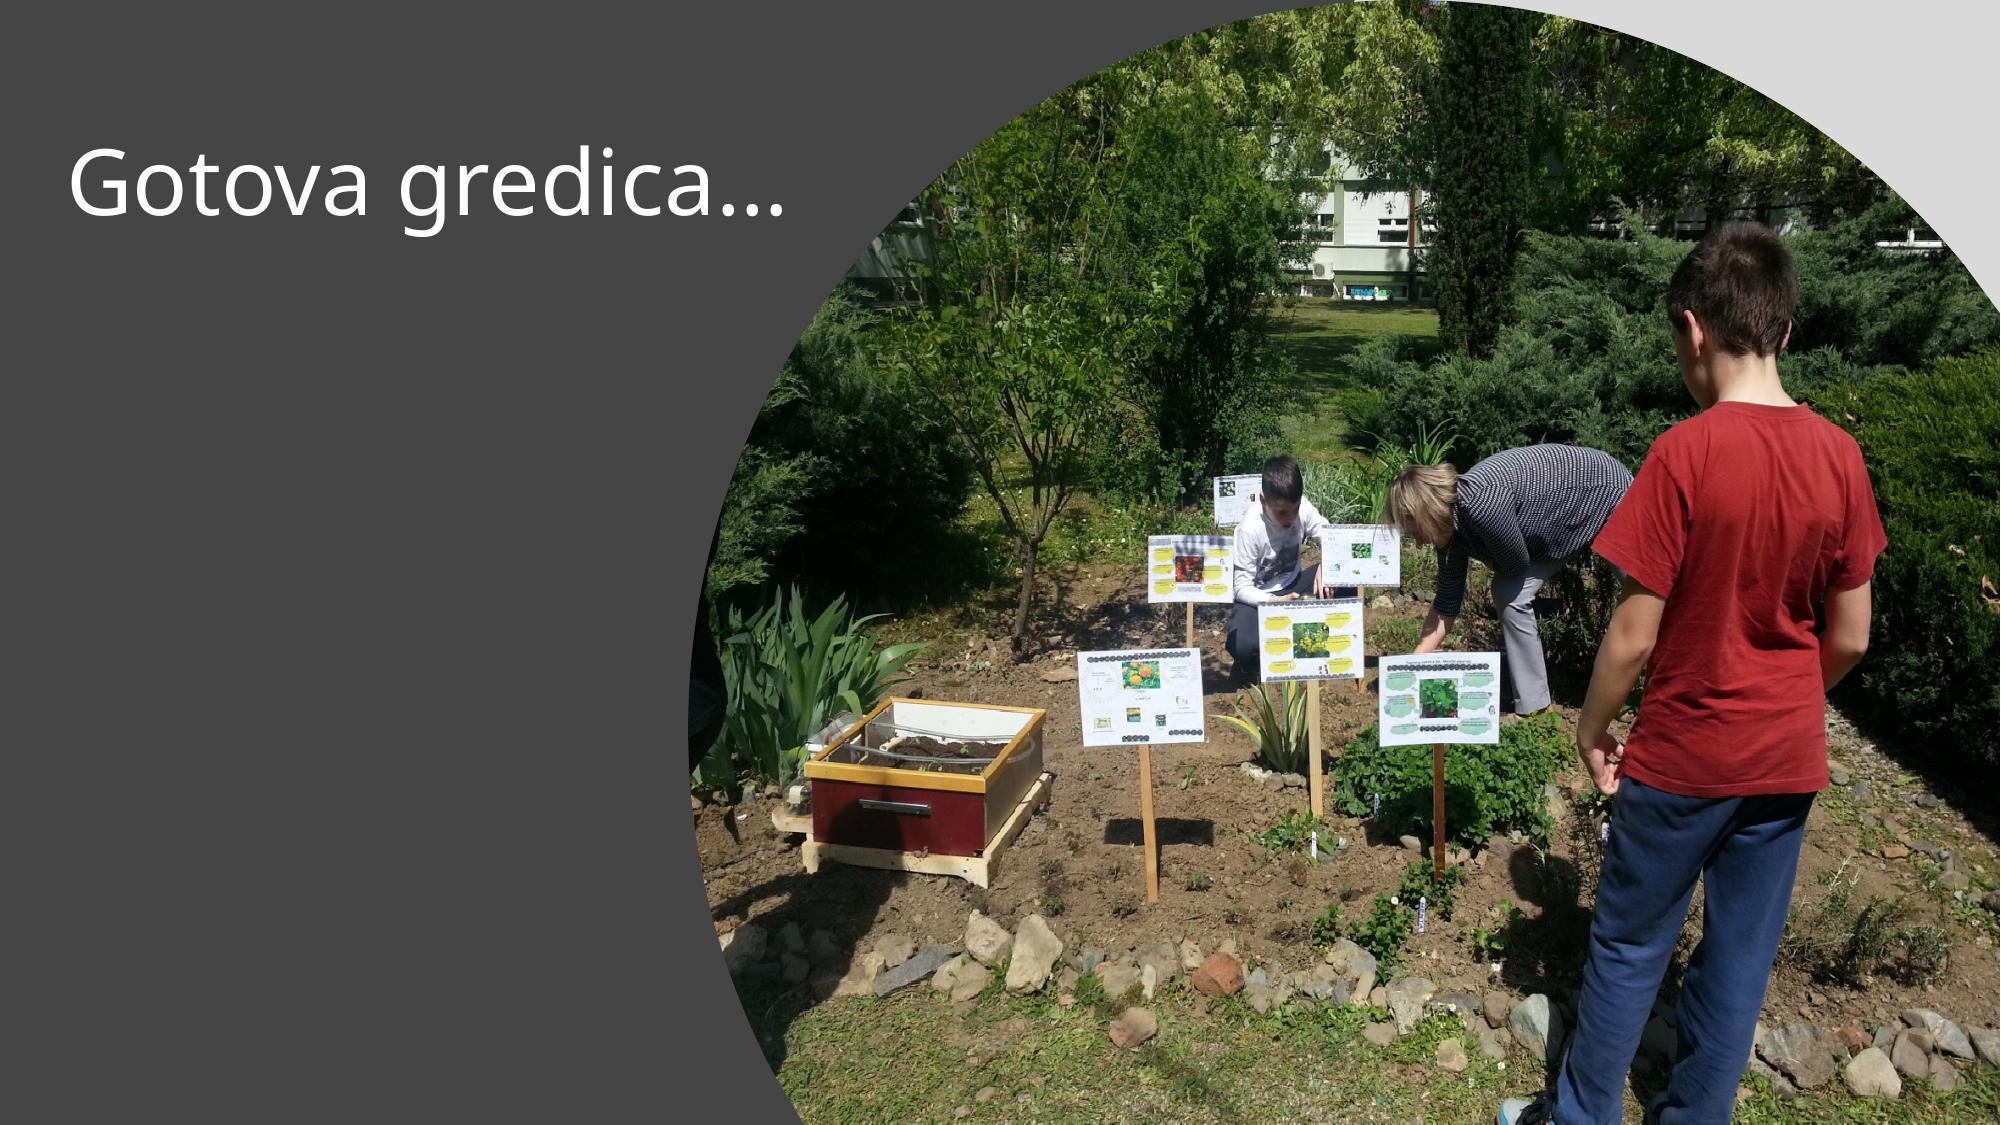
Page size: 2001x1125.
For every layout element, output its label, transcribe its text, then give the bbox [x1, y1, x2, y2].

picture [688, 0, 2000, 1125]
title Gotova gredica… [50, 77, 688, 295]
